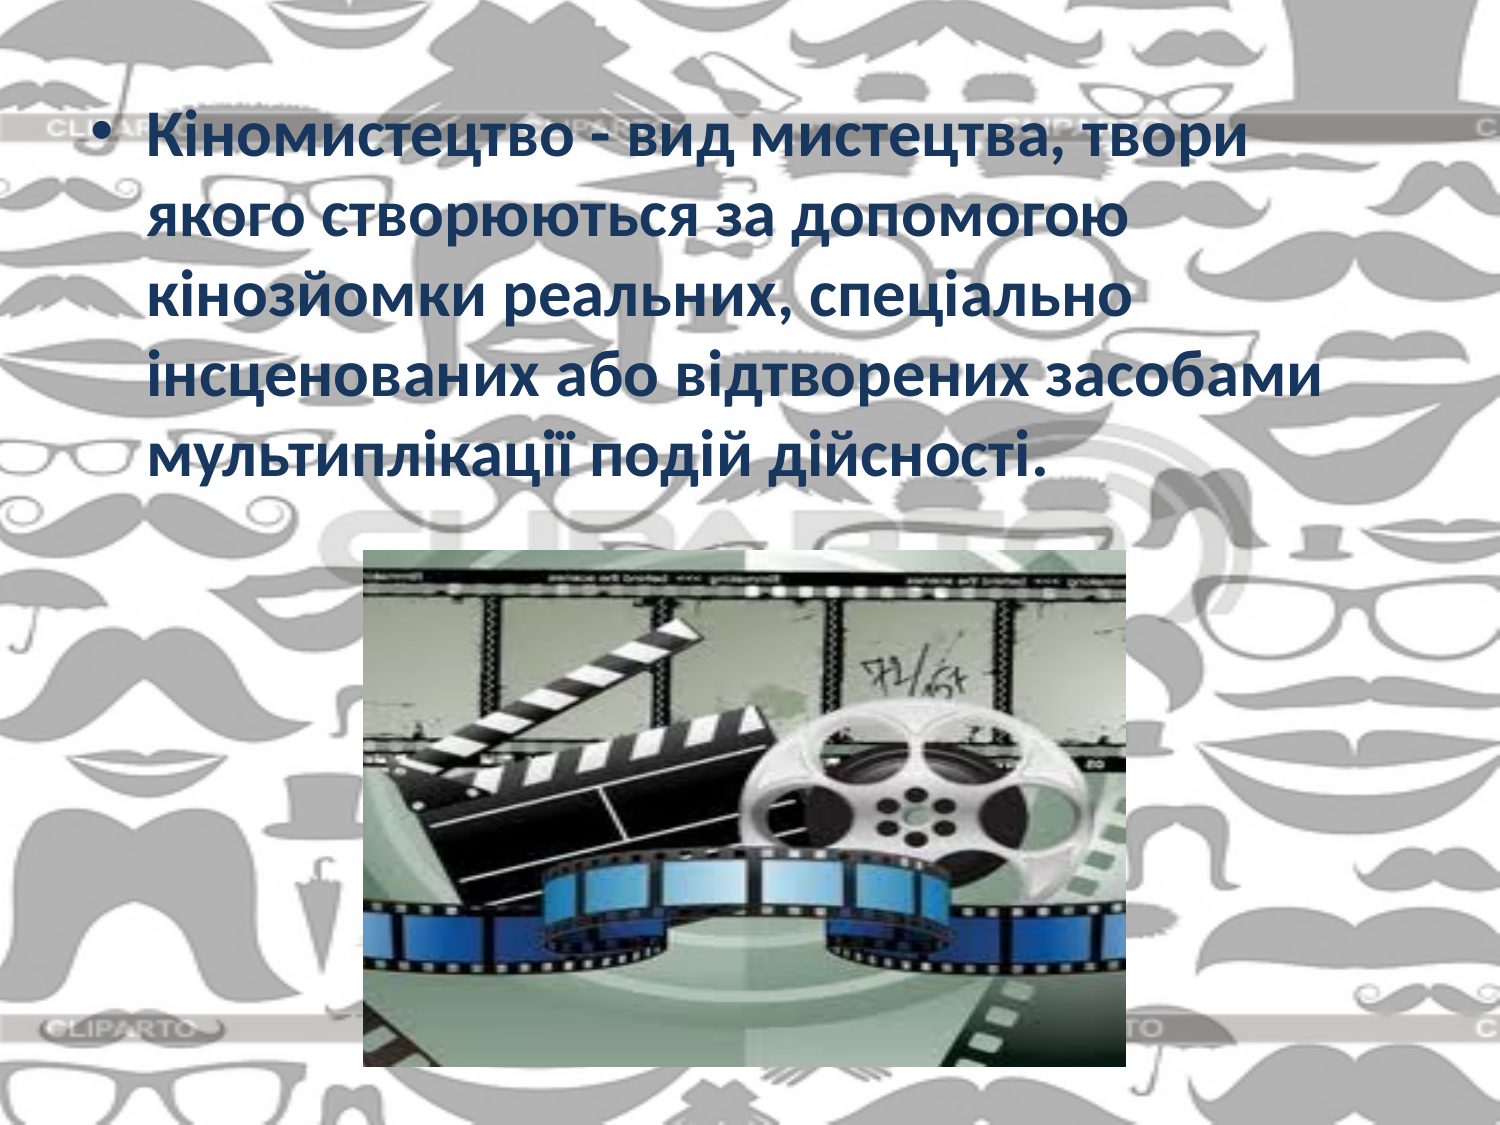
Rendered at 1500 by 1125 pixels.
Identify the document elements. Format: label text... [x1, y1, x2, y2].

picture [0, 0, 1500, 1125]
list Кіномистецтво - вид мистецтва, твори якого створюються за допомогою кінозйомки реальних, спеціально інсценованих або відтворених засобами мультиплікації подій дійсності. [75, 82, 1425, 1005]
